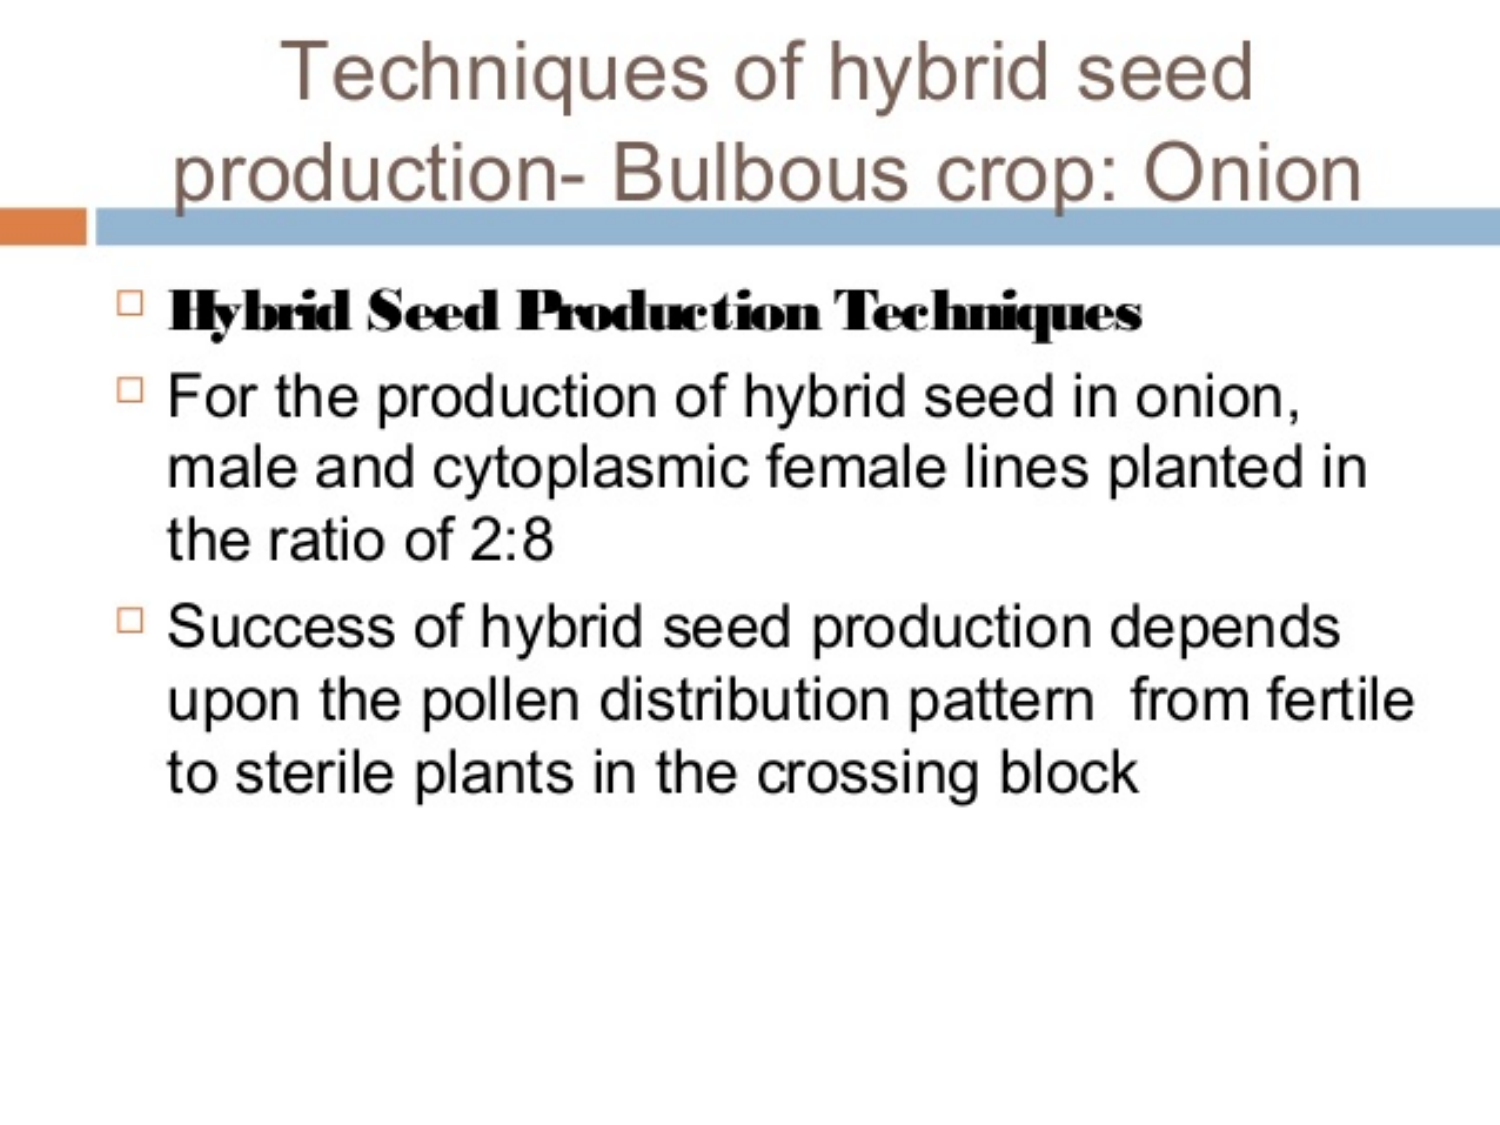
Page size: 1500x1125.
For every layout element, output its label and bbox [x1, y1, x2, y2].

list [0, 0, 1500, 1125]
